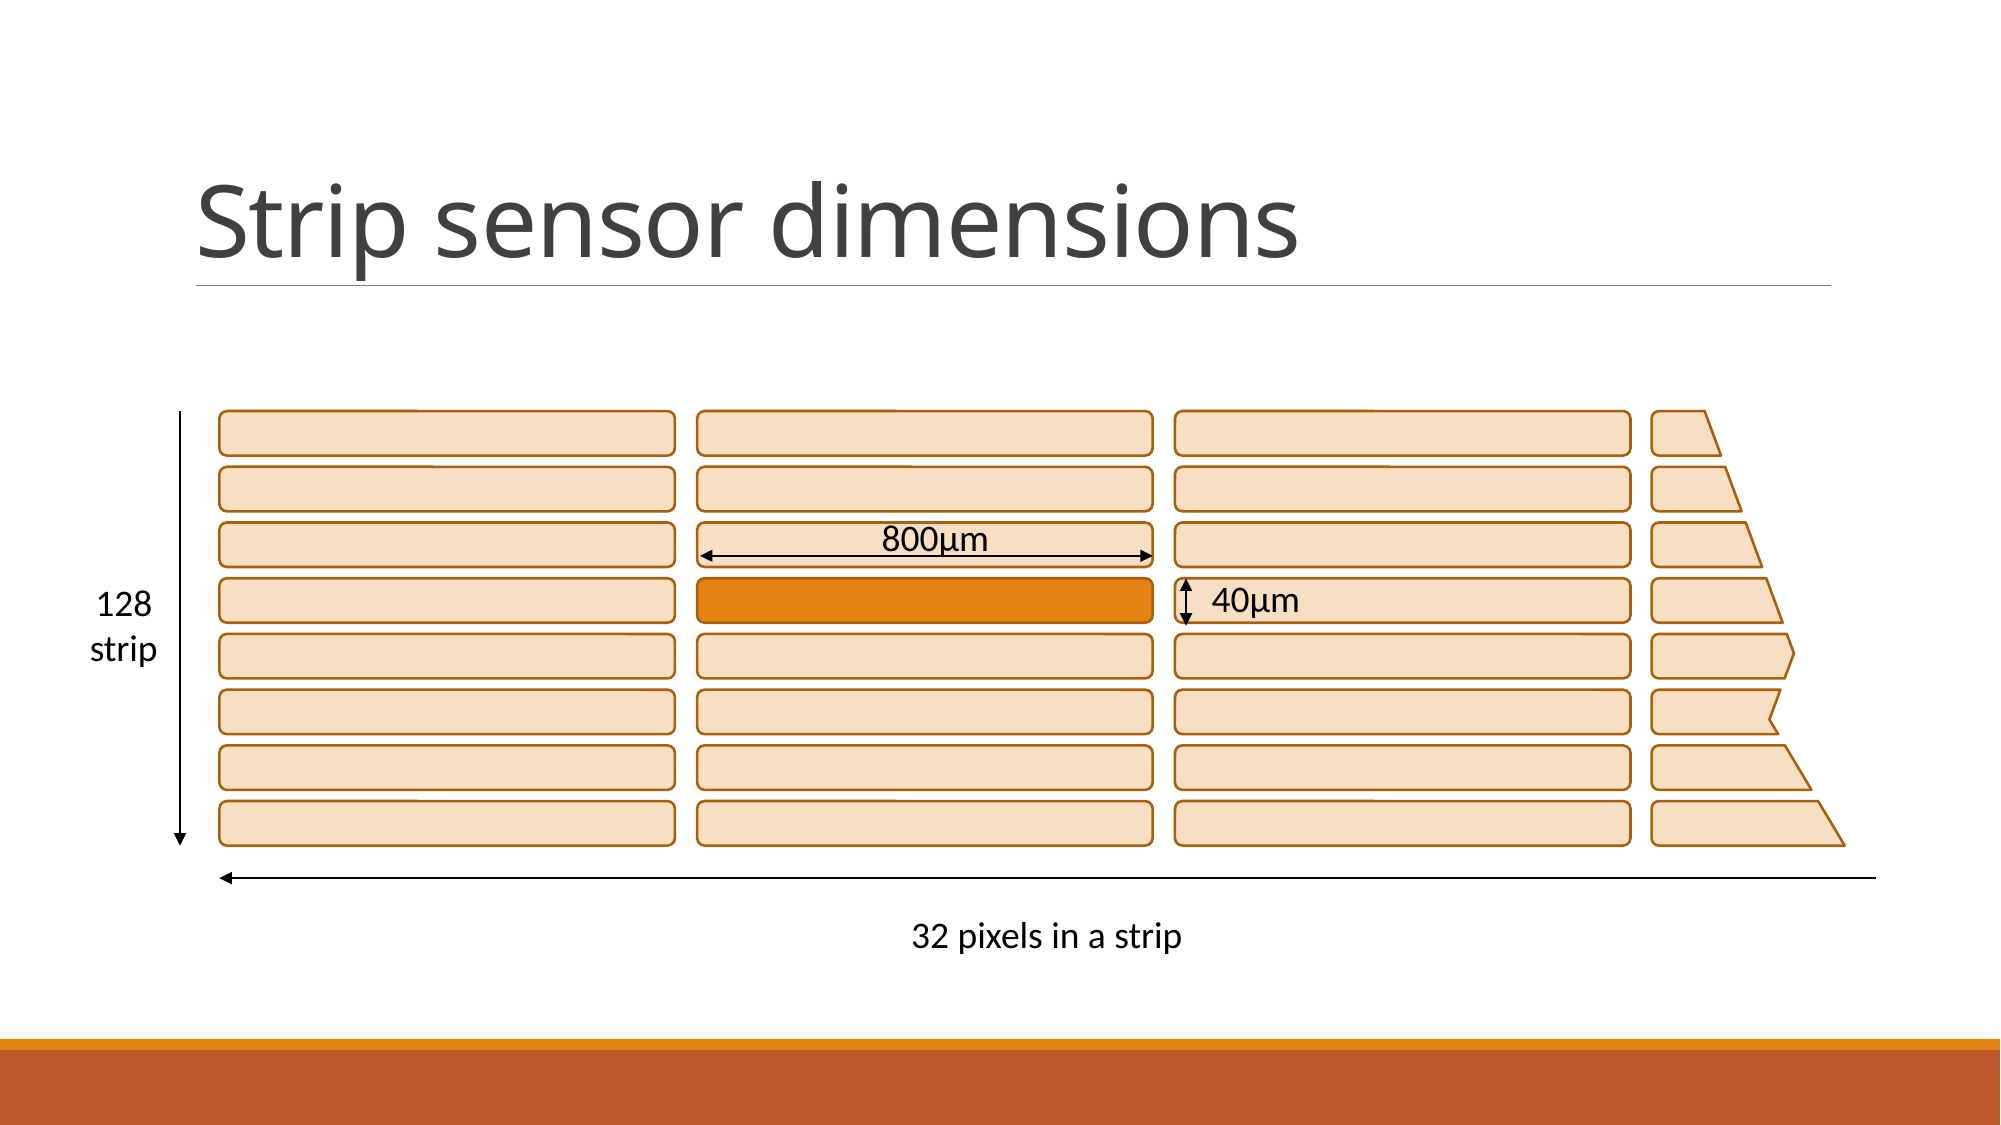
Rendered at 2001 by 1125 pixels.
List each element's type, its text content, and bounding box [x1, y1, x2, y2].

text_box [1650, 632, 1796, 680]
text_box [218, 799, 677, 847]
text_box [1650, 409, 1723, 457]
text_box [218, 632, 677, 680]
text_box [1650, 688, 1782, 736]
text_box [695, 576, 1154, 625]
text_box [1650, 576, 1784, 625]
text_box [1173, 632, 1632, 680]
text_box [695, 688, 1154, 736]
text_box [218, 576, 677, 625]
text_box [218, 521, 677, 569]
text_box [1650, 744, 1813, 792]
text_box [1173, 688, 1632, 736]
text_box [695, 409, 1154, 457]
title Strip sensor dimensions [180, 47, 1830, 285]
text_box [695, 465, 1154, 513]
text_box 40µm [1196, 567, 1316, 628]
text_box [1650, 521, 1764, 569]
text_box [1173, 744, 1632, 792]
text_box 128 strip [75, 572, 173, 677]
text_box [695, 521, 1151, 569]
text_box [218, 688, 677, 736]
text_box [1173, 576, 1196, 625]
text_box [218, 465, 677, 513]
text_box [1316, 576, 1632, 625]
text_box 32 pixels in a strip [896, 903, 1198, 964]
text_box [218, 409, 677, 457]
text_box [695, 744, 1154, 792]
text_box [695, 632, 1154, 680]
text_box [1173, 799, 1632, 847]
text_box [1173, 465, 1632, 513]
text_box 800µm [866, 506, 1005, 552]
text_box [218, 744, 677, 792]
text_box [695, 799, 1154, 847]
text_box [1650, 465, 1743, 513]
text_box [1173, 521, 1632, 569]
text_box [1005, 521, 1154, 553]
text_box [1173, 409, 1632, 457]
text_box [1650, 799, 1846, 847]
